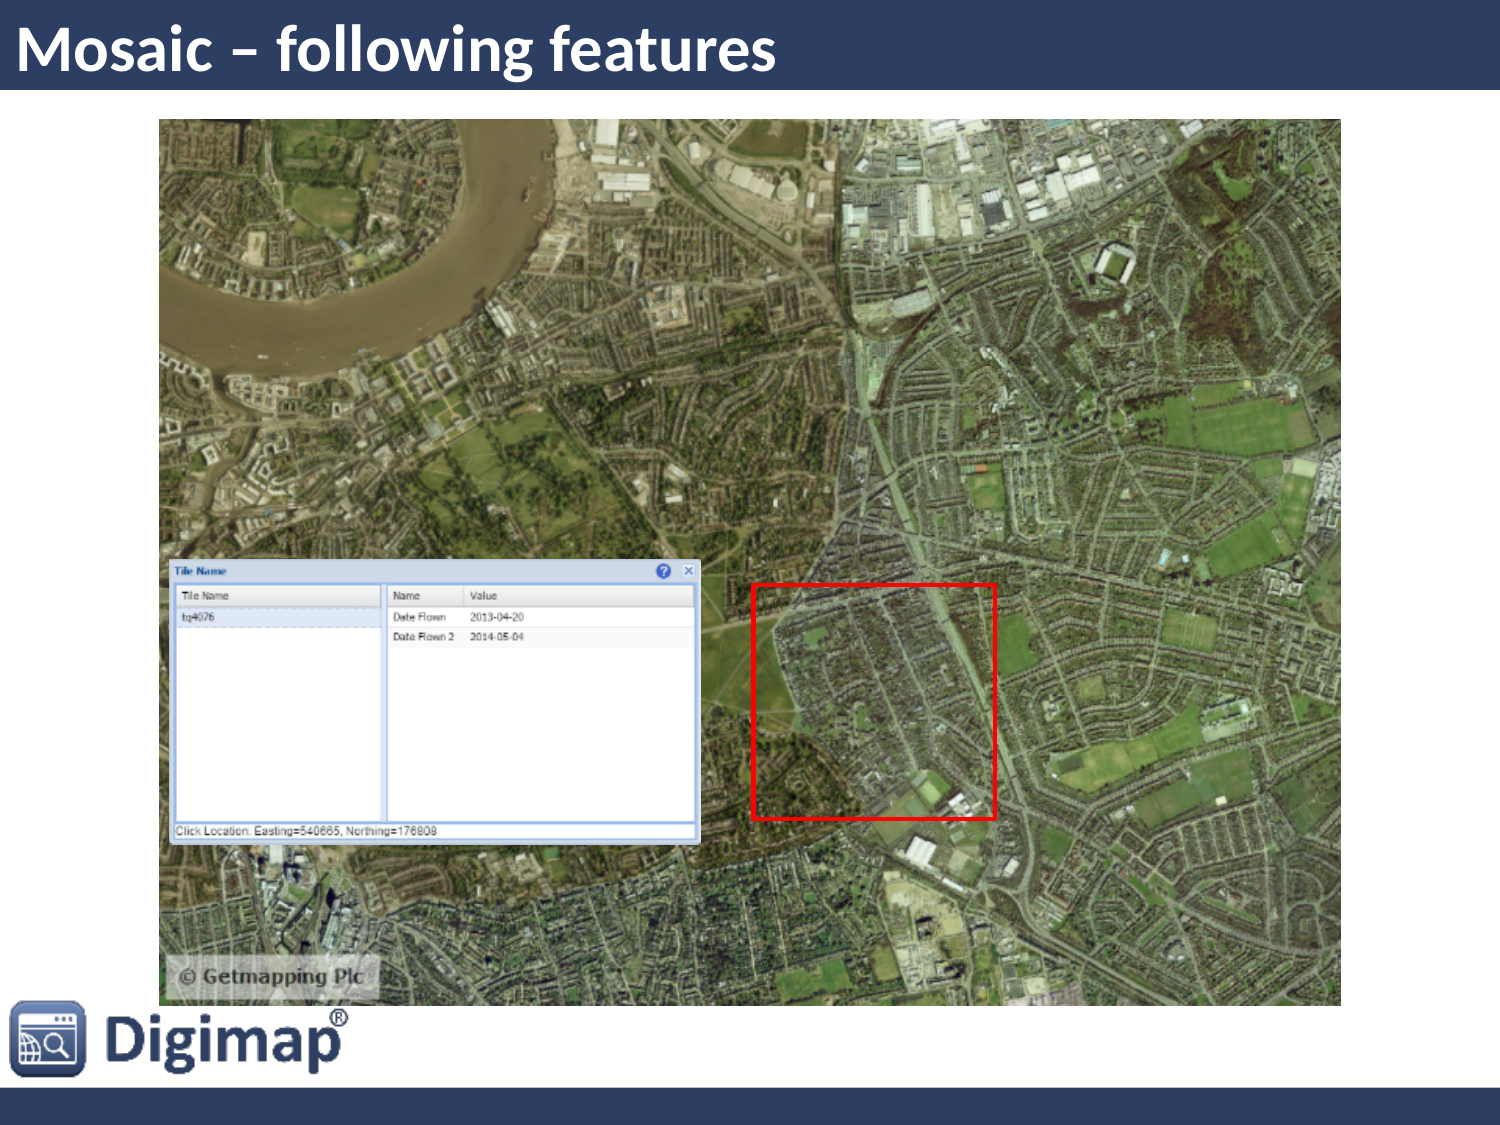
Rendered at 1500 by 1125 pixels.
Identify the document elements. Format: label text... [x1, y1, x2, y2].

title Mosaic – following features [0, 0, 1500, 90]
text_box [168, 559, 996, 845]
picture [8, 119, 1341, 1079]
